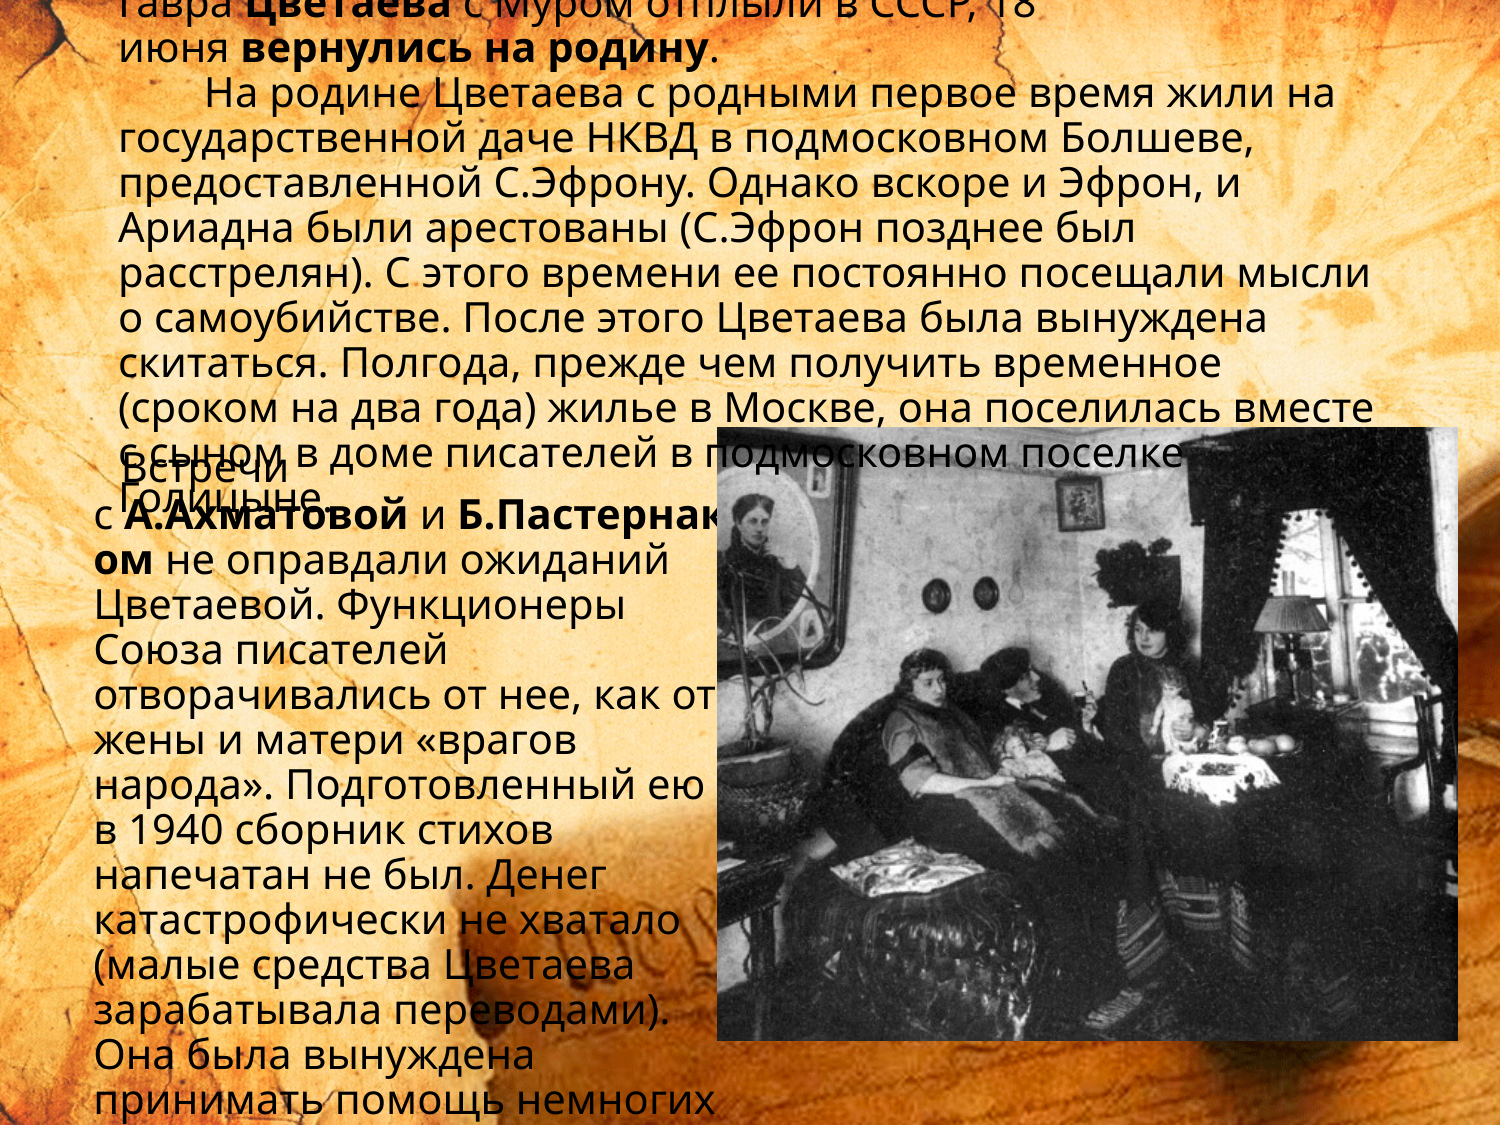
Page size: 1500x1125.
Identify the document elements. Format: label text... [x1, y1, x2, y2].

list Встречи с А.Ахматовой и Б.Пастернаком не оправдали ожиданий Цветаевой. Функционеры Союза писателей отворачивались от нее, как от жены и матери «врагов народа». Подготовленный ею в 1940 сборник стихов напечатан не был. Денег катастрофически не хватало (малые средства Цветаева зарабатывала переводами). Она была вынуждена принимать помощь немногих друзей. [40, 431, 745, 1125]
title 12 июня 1939 на пароходе из французского города Гавра Цветаева с Муром отплыли в СССР, 18 июня вернулись на родину. На родине Цветаева с родными первое время жили на государственной даче НКВД в подмосковном Болшеве, предоставленной С.Эфрону. Однако вскоре и Эфрон, и Ариадна были арестованы (С.Эфрон позднее был расстрелян). С этого времени ее постоянно посещали мысли о самоубийстве. После этого Цветаева была вынуждена скитаться. Полгода, прежде чем получить временное (сроком на два года) жилье в Москве, она поселилась вместе с сыном в доме писателей в подмосковном поселке Голицыне. [102, 120, 1398, 338]
picture [0, 0, 1500, 1125]
